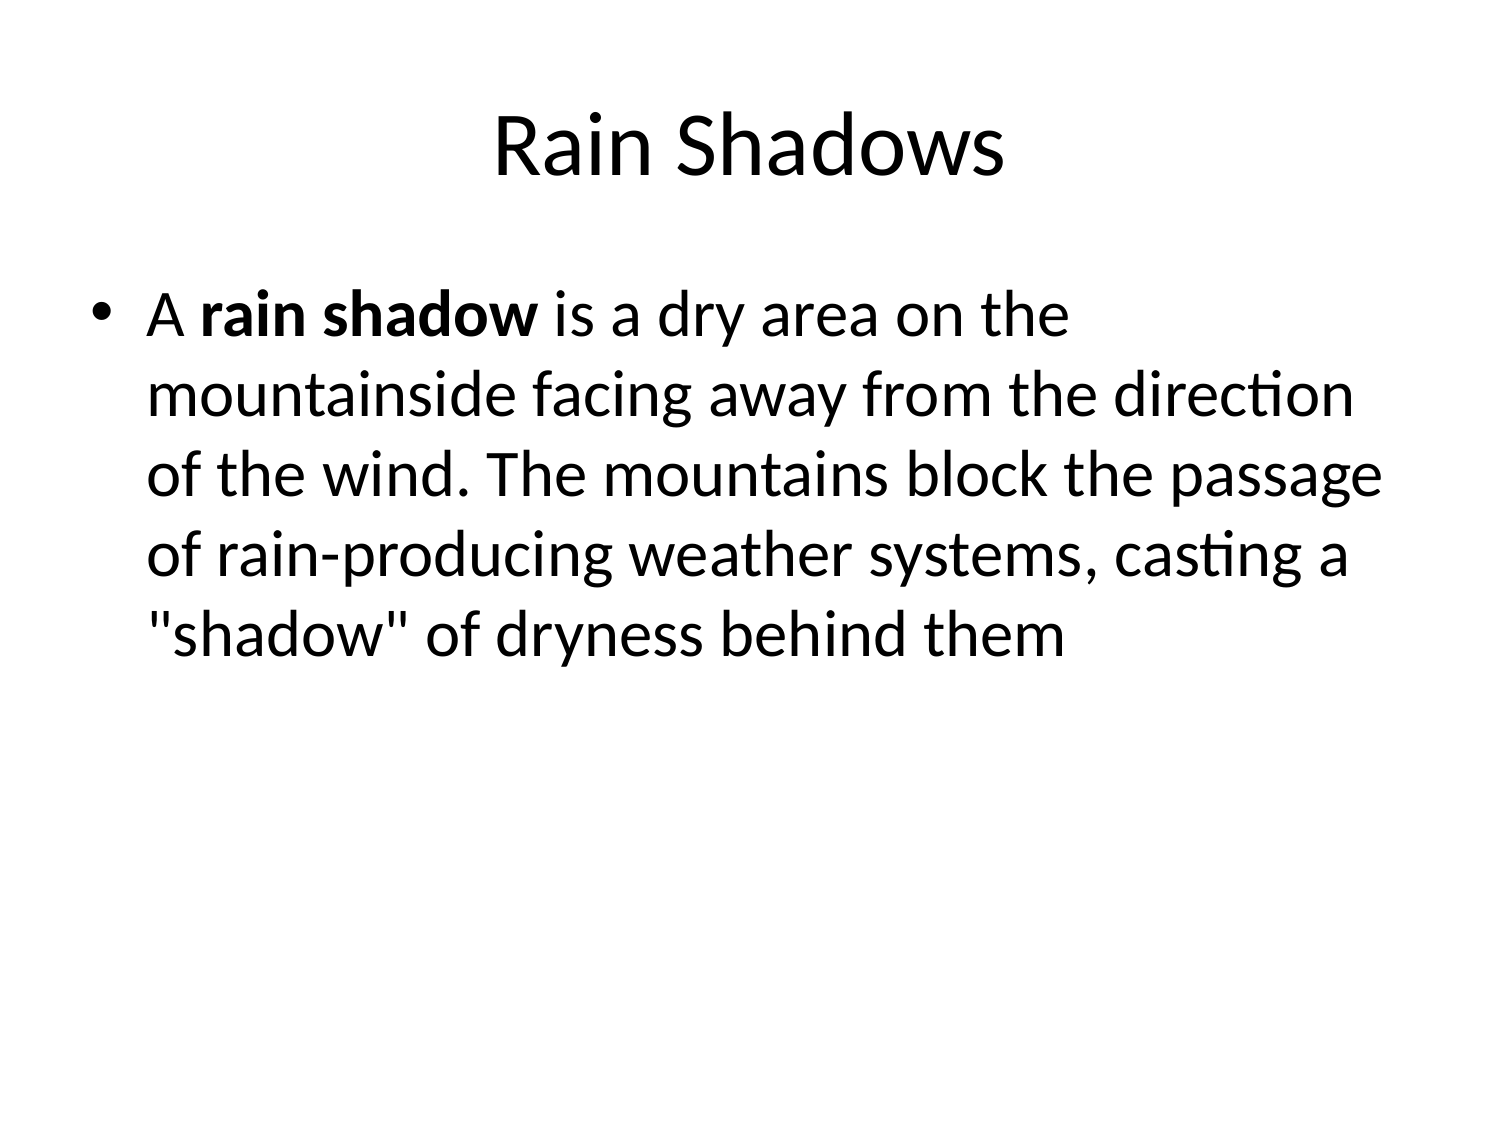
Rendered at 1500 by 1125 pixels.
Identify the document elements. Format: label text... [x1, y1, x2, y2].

title Rain Shadows [75, 45, 1425, 233]
list A rain shadow is a dry area on the mountainside facing away from the direction of the wind. The mountains block the passage of rain-producing weather systems, casting a "shadow" of dryness behind them [75, 262, 1425, 1005]
